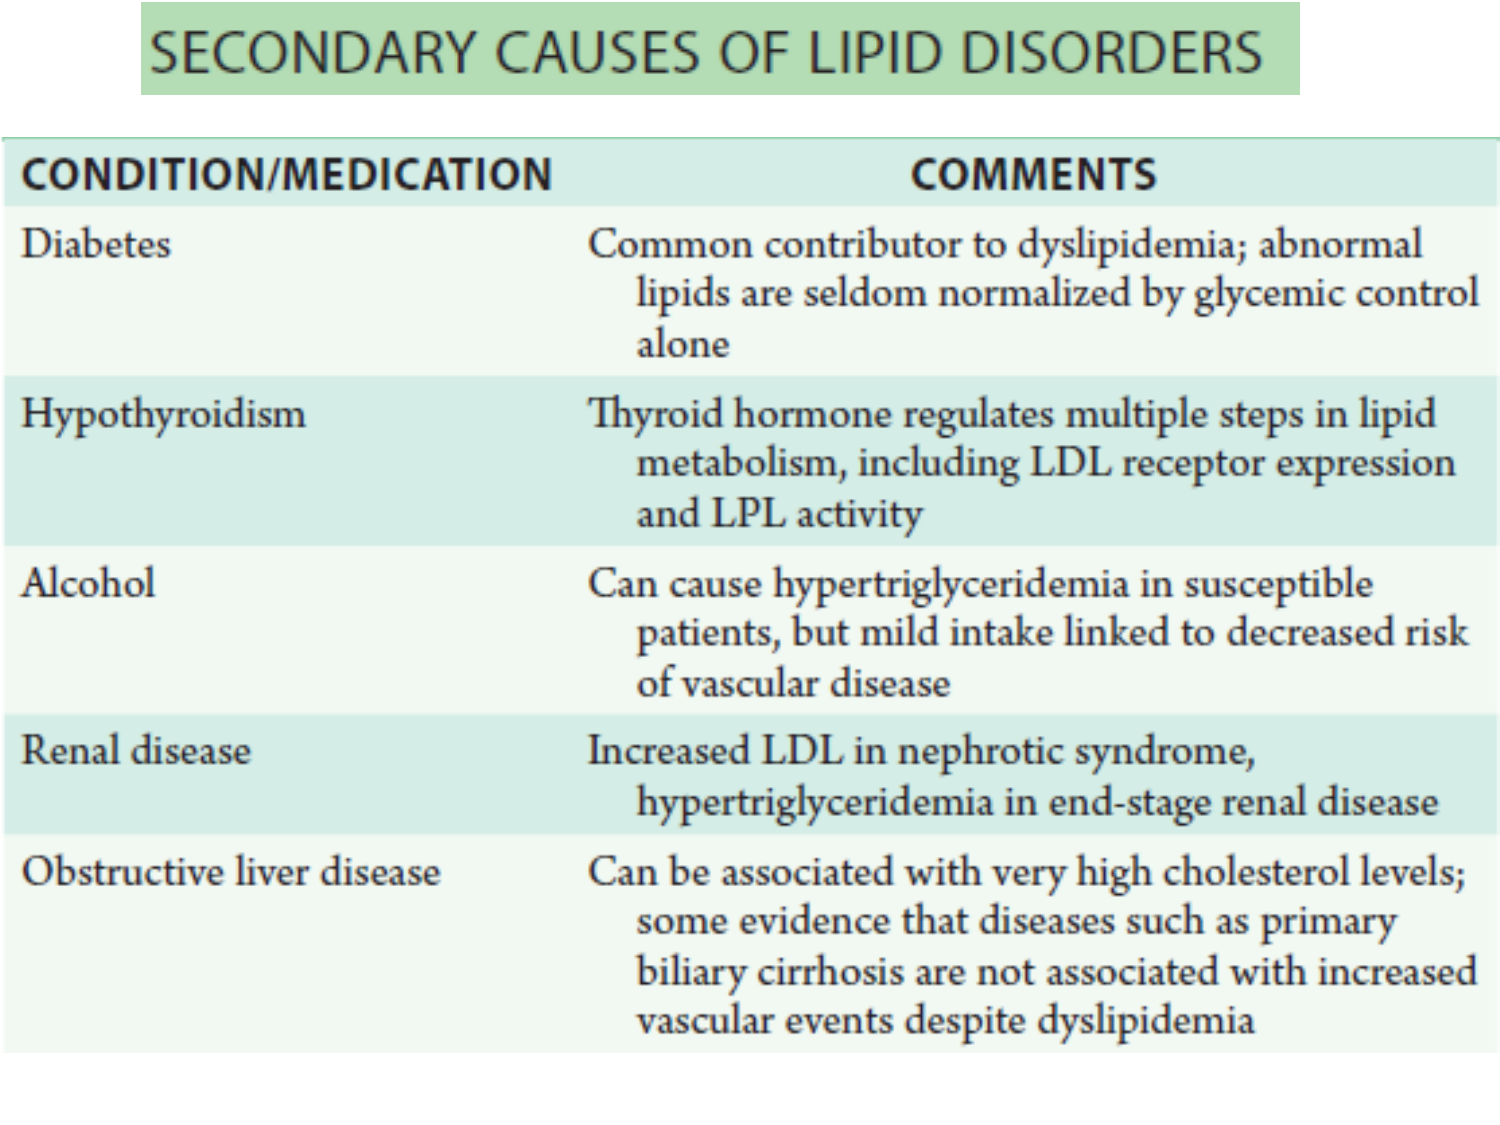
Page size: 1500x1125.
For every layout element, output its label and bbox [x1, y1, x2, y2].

picture [140, 2, 1301, 96]
picture [0, 137, 1500, 1054]
